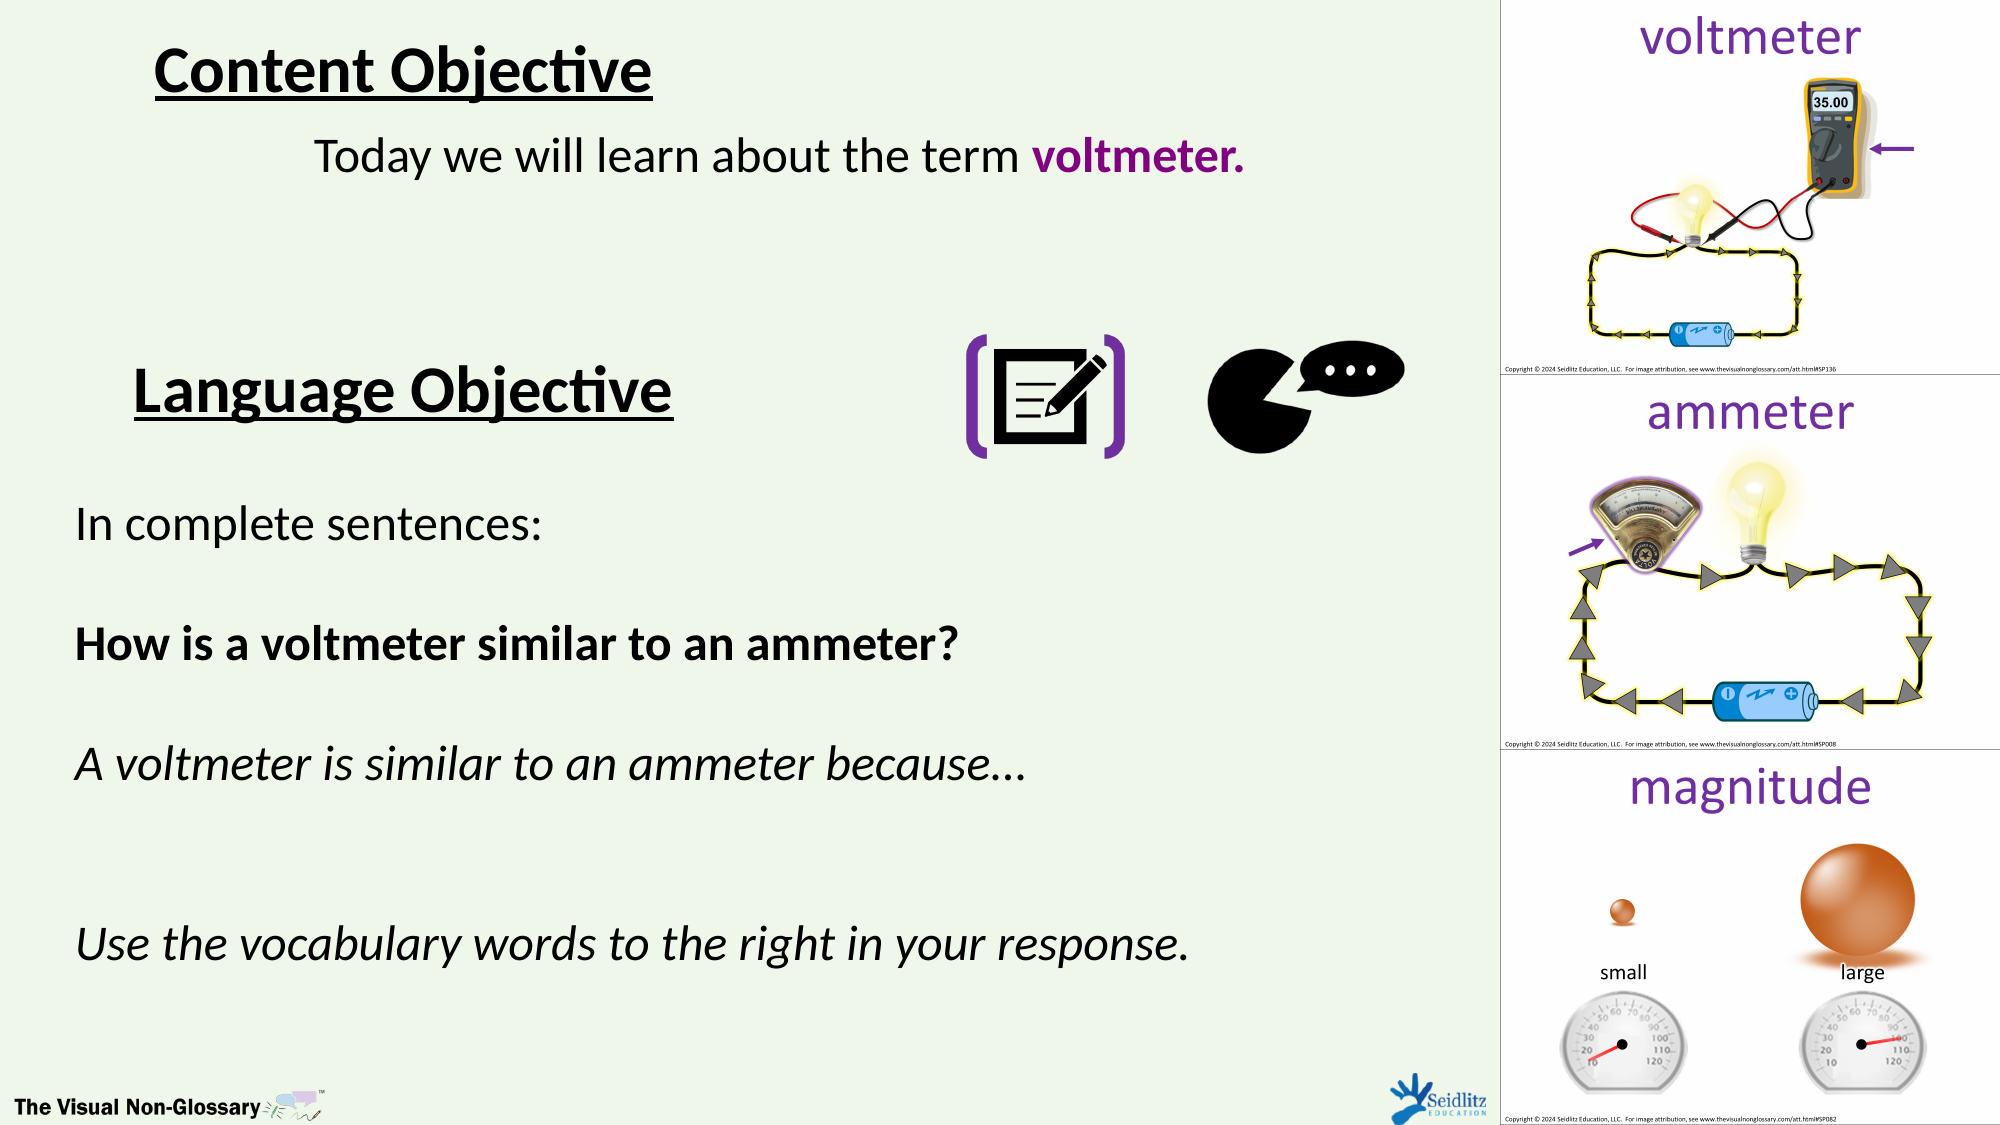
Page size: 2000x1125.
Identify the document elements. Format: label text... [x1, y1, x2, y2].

picture [1390, 1073, 1486, 1125]
picture [1499, 0, 2000, 1125]
picture [0, 1084, 328, 1125]
text_box In complete sentences: How is a voltmeter similar to an ammeter? A voltmeter is similar to an ammeter because... Use the vocabulary words to the right in your response. [59, 437, 1494, 978]
text_box Content Objective [139, 17, 669, 113]
picture [1207, 340, 1405, 454]
picture [965, 334, 1126, 460]
text_box Today we will learn about the term voltmeter. [299, 115, 1261, 191]
text_box Language Objective [119, 338, 689, 434]
